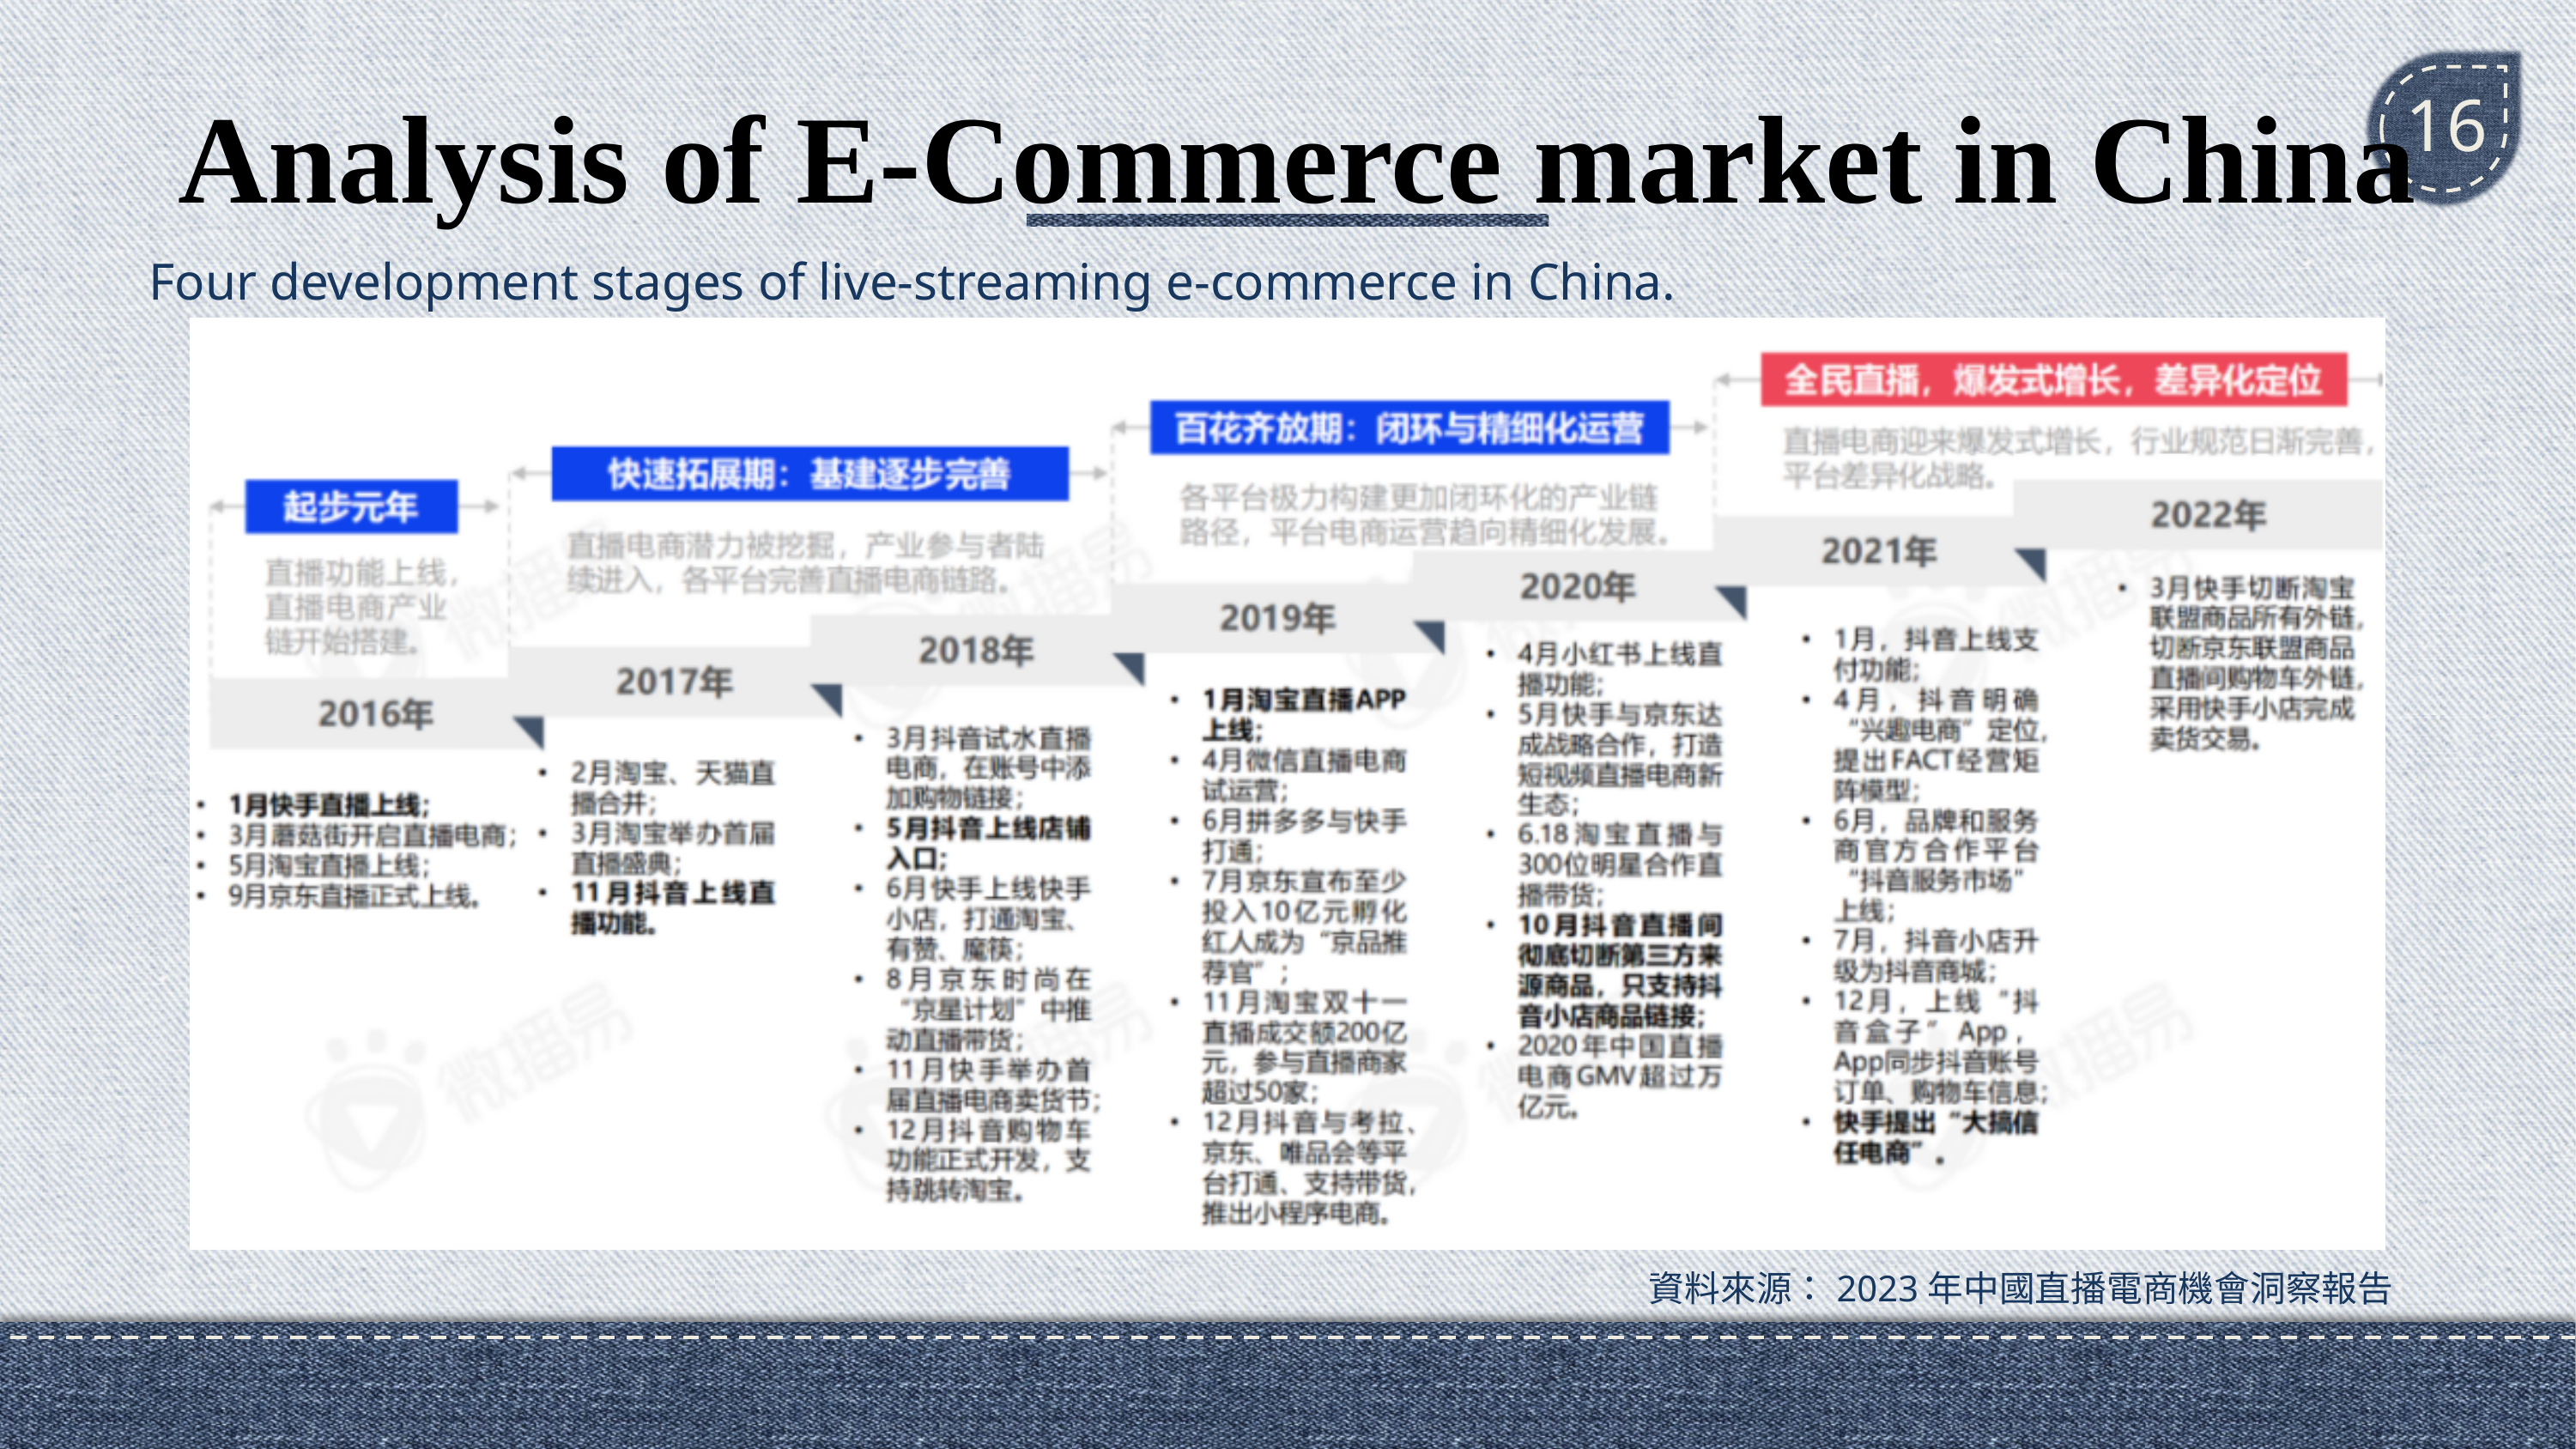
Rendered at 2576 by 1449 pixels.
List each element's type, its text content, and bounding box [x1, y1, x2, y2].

title Analysis of E-Commerce market in China [129, 35, 2447, 227]
slide_number 16 [2380, 89, 2513, 167]
picture [0, 0, 2576, 1449]
text_box 資料來源：2023年中國直播電商機會洞察報告 [1179, 1246, 2576, 1337]
list Four development stages of live-streaming e-commerce in China. [125, 227, 2450, 318]
